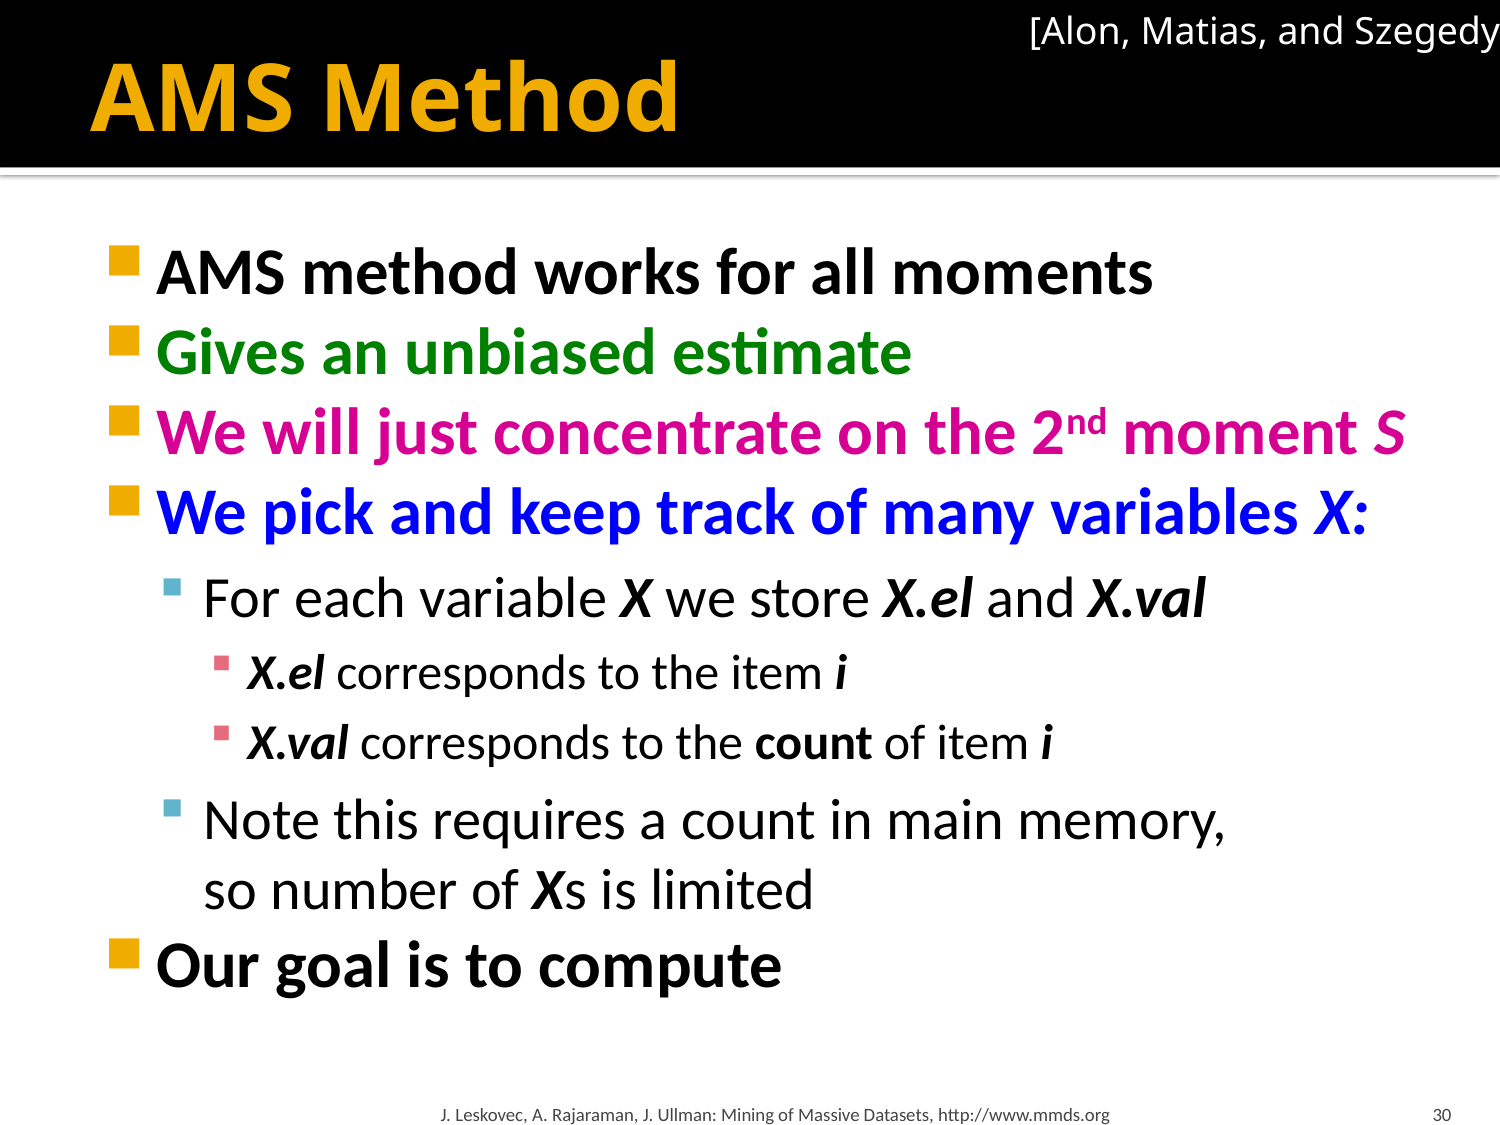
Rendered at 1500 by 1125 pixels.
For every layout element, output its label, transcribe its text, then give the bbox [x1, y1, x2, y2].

text_box [Alon, Matias, and Szegedy] [1014, 0, 1500, 60]
slide_number 30 [1345, 1080, 1467, 1125]
title AMS Method [75, 12, 1425, 175]
footer J. Leskovec, A. Rajaraman, J. Ullman: Mining of Massive Datasets, http://www.mmds.org [433, 1080, 1337, 1125]
